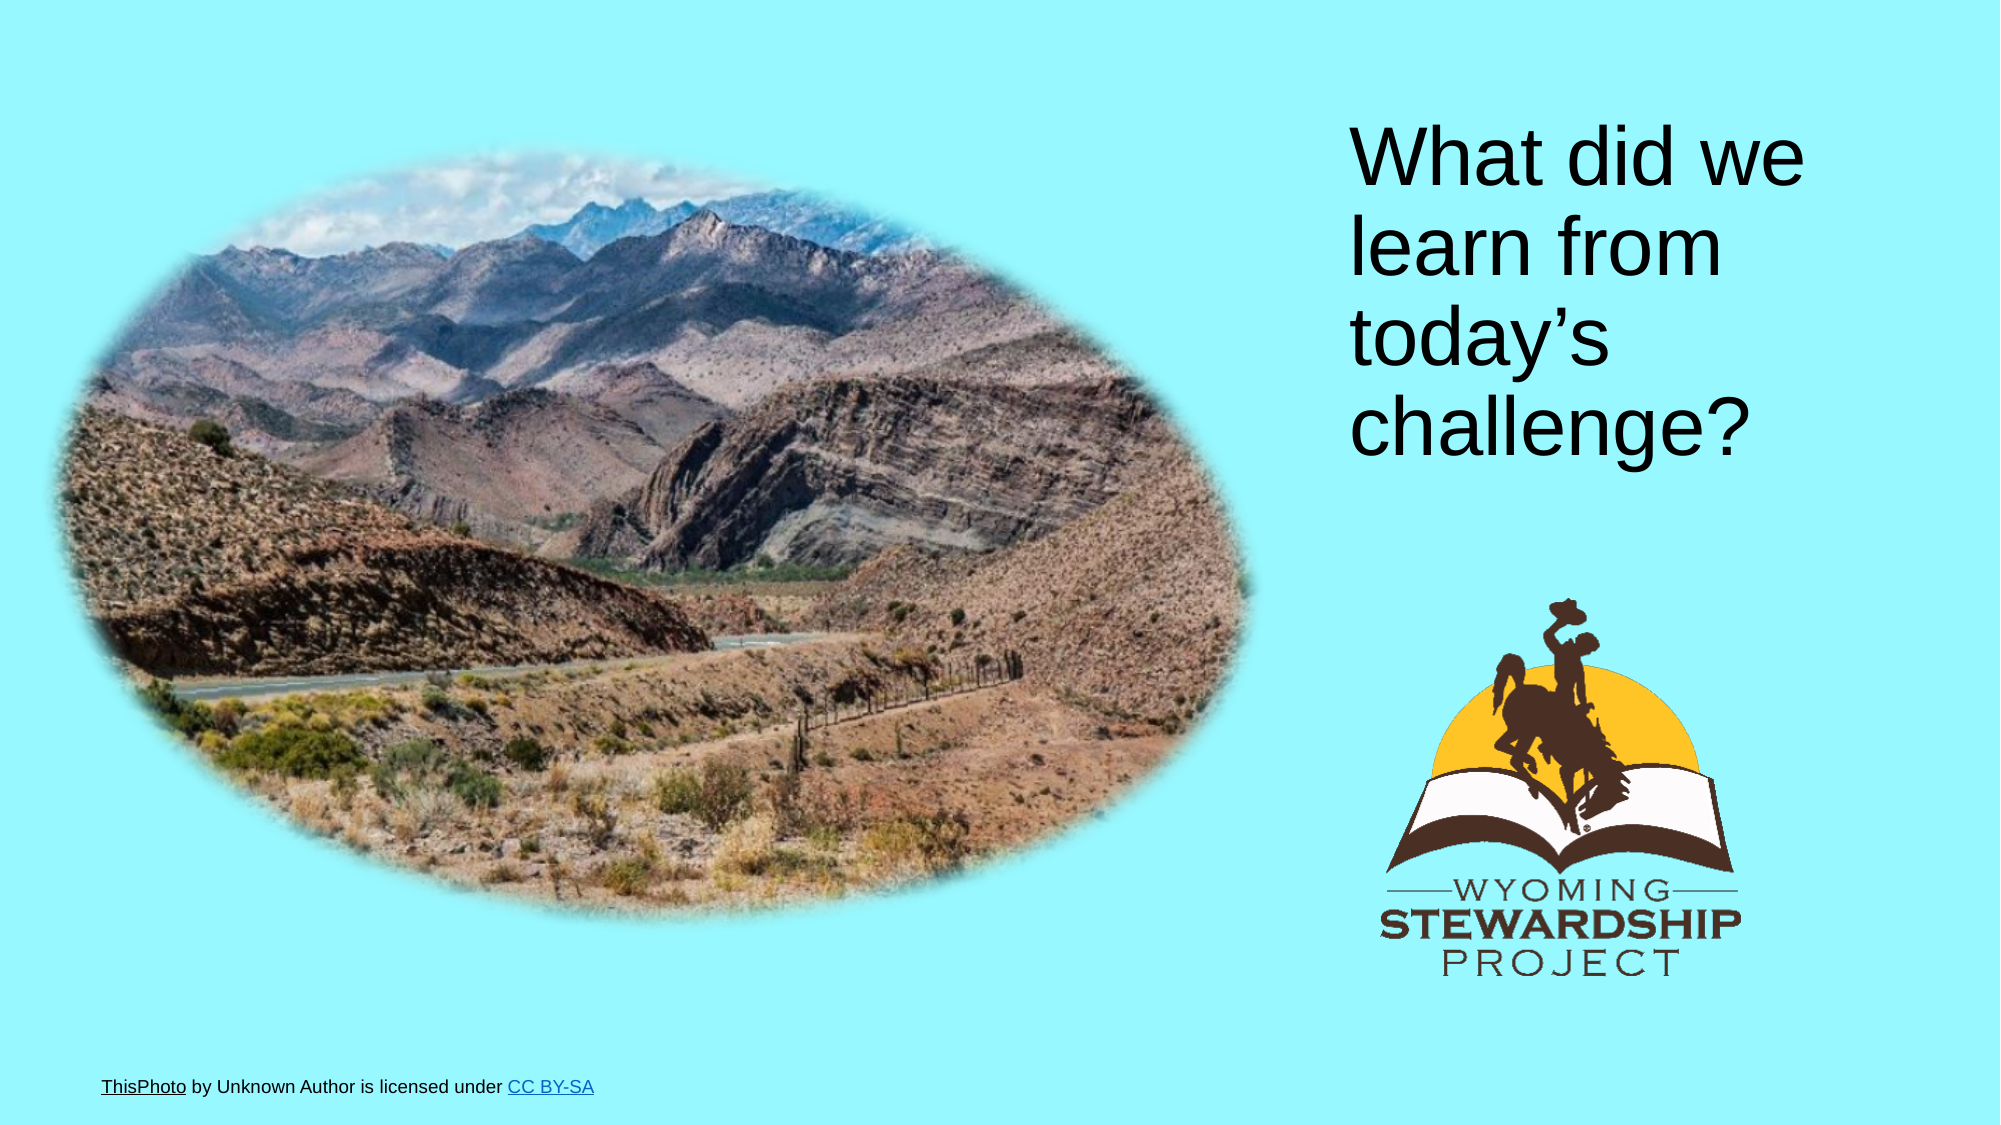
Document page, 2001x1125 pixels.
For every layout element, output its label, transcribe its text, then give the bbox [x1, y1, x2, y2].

text_box ThisPhoto by Unknown Author is licensed under CC BY-SA [86, 1067, 1199, 1105]
picture [43, 124, 1261, 936]
text_box What did we learn from today’s challenge? [1334, 106, 1941, 517]
picture [1362, 578, 1773, 990]
